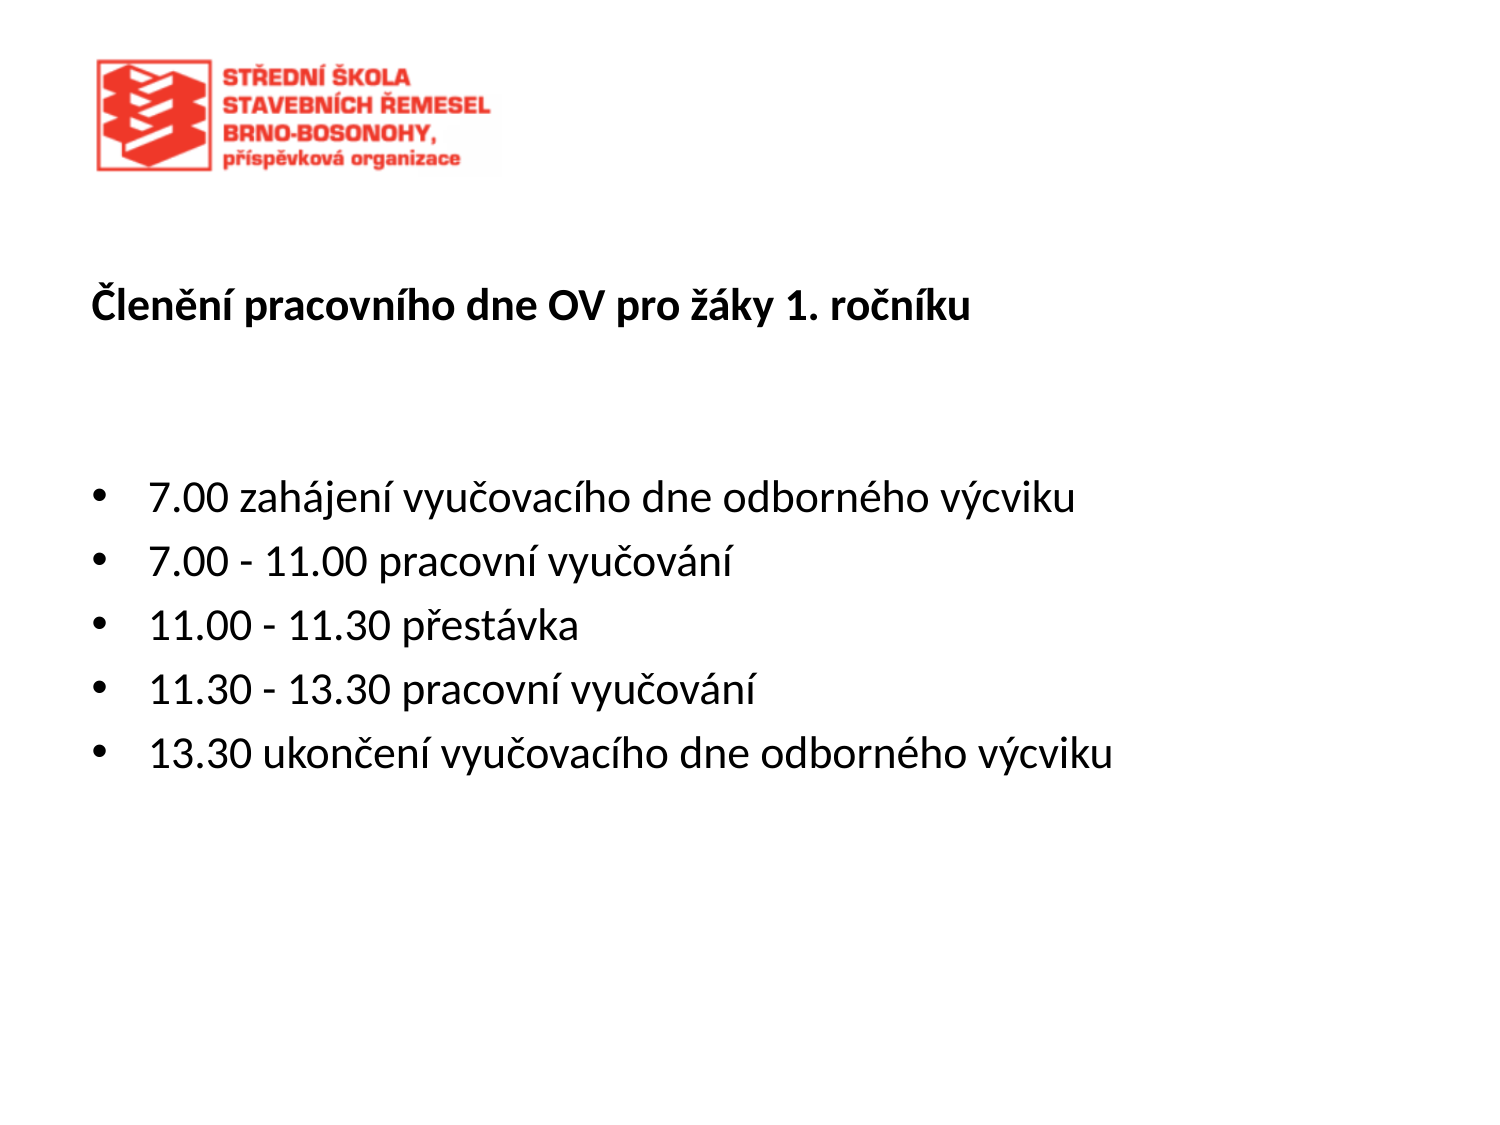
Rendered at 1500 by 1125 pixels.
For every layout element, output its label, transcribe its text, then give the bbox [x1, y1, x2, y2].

picture [88, 54, 503, 177]
list Členění pracovního dne OV pro žáky 1. ročníku 7.00 zahájení vyučovacího dne odborného výcviku 7.00 - 11.00 pracovní vyučování 11.00 - 11.30 přestávka 11.30 - 13.30 pracovní vyučování 13.30 ukončení vyučovacího dne odborného výcviku [76, 267, 1427, 1010]
